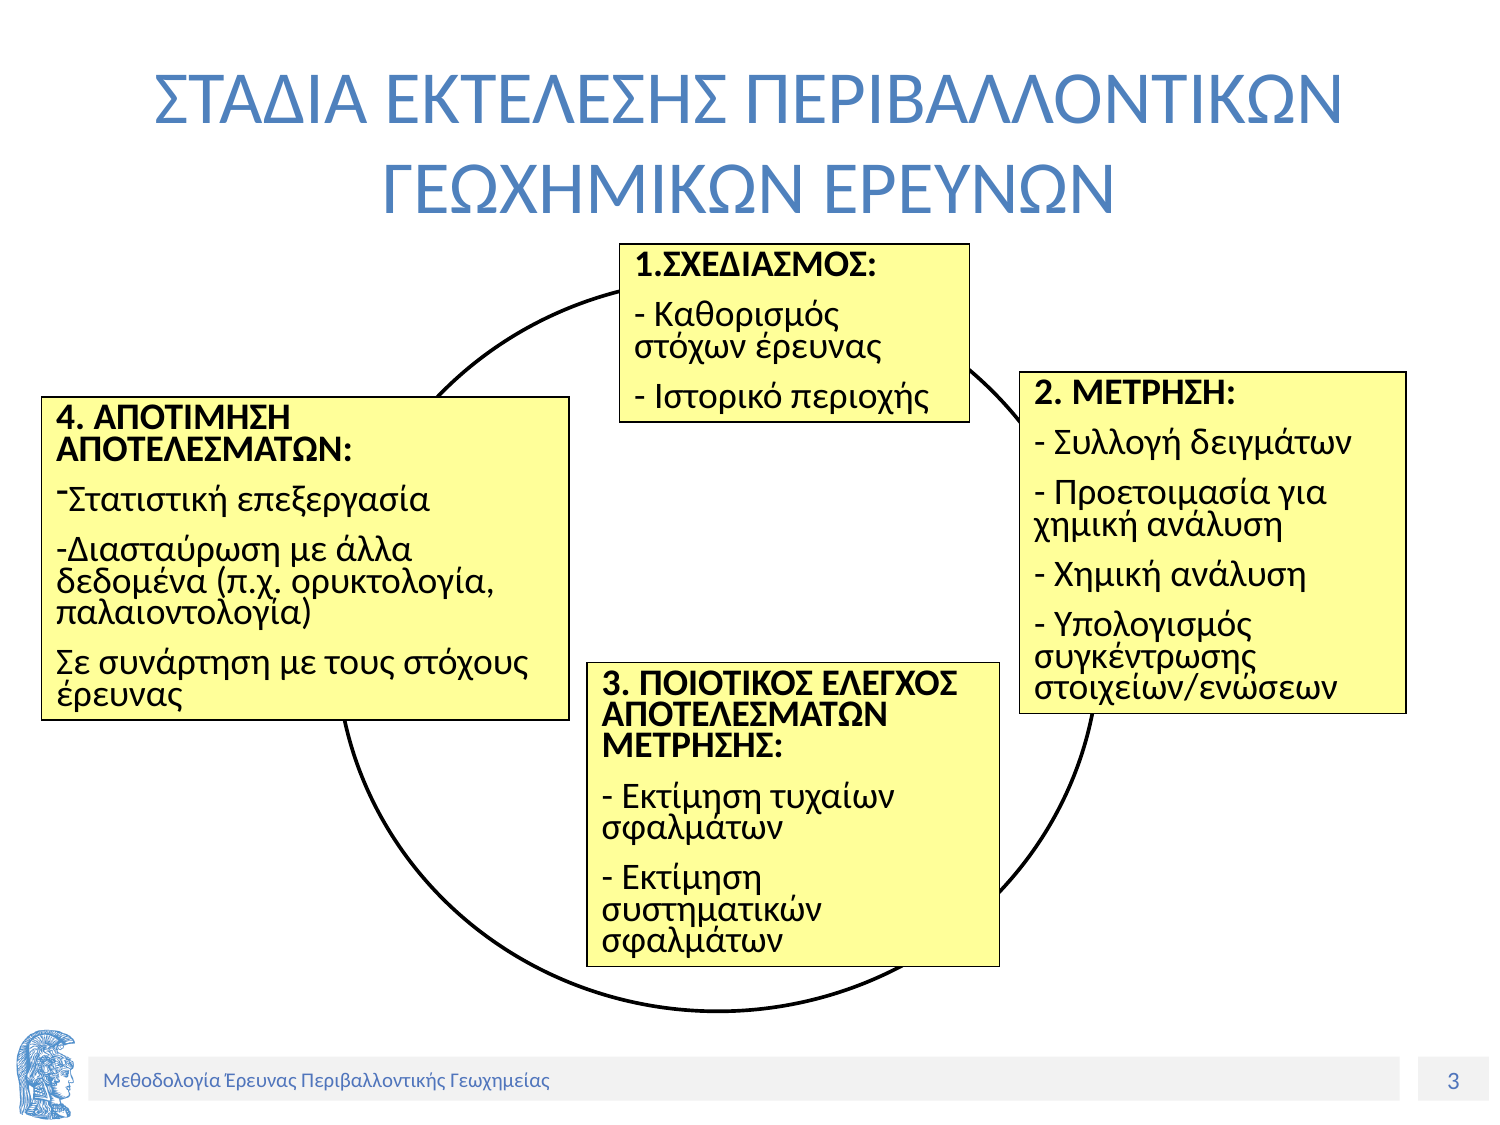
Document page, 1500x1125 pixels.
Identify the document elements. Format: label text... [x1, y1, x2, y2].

title ΣΤΑΔΙΑ ΕΚΤΕΛΕΣΗΣ ΠΕΡΙΒΑΛΛΟΝΤΙΚΩΝ ΓΕΩΧΗΜΙΚΩΝ ΕΡΕΥΝΩΝ [75, 45, 1425, 233]
text_box 3. ΠΟΙΟΤΙΚΟΣ ΕΛΕΓΧΟΣ ΑΠΟΤΕΛΕΣΜΑΤΩΝ ΜΕΤΡΗΣΗΣ: - Εκτίμηση τυχαίων σφαλμάτων - Εκτίμηση συστηματικών σφαλμάτων [586, 662, 1000, 967]
text_box [344, 291, 1093, 1012]
picture [9, 1026, 81, 1120]
text_box 4. ΑΠΟΤΙΜΗΣΗ ΑΠΟΤΕΛΕΣΜΑΤΩΝ: Στατιστική επεξεργασία -Διασταύρωση με άλλα δεδομένα (π.χ. ορυκτολογία, παλαιοντολογία) Σε συνάρτηση με τους στόχους έρευνας [41, 397, 570, 720]
text_box 1.ΣΧΕΔΙΑΣΜΟΣ: - Καθορισμός στόχων έρευνας - Ιστορικό περιοχής [619, 243, 970, 423]
text_box 2. ΜΕΤΡΗΣΗ: - Συλλογή δειγμάτων - Προετοιμασία για χημική ανάλυση - Χημική ανάλυση - Υπολογισμός συγκέντρωσης στοιχείων/ενώσεων [1019, 371, 1407, 714]
